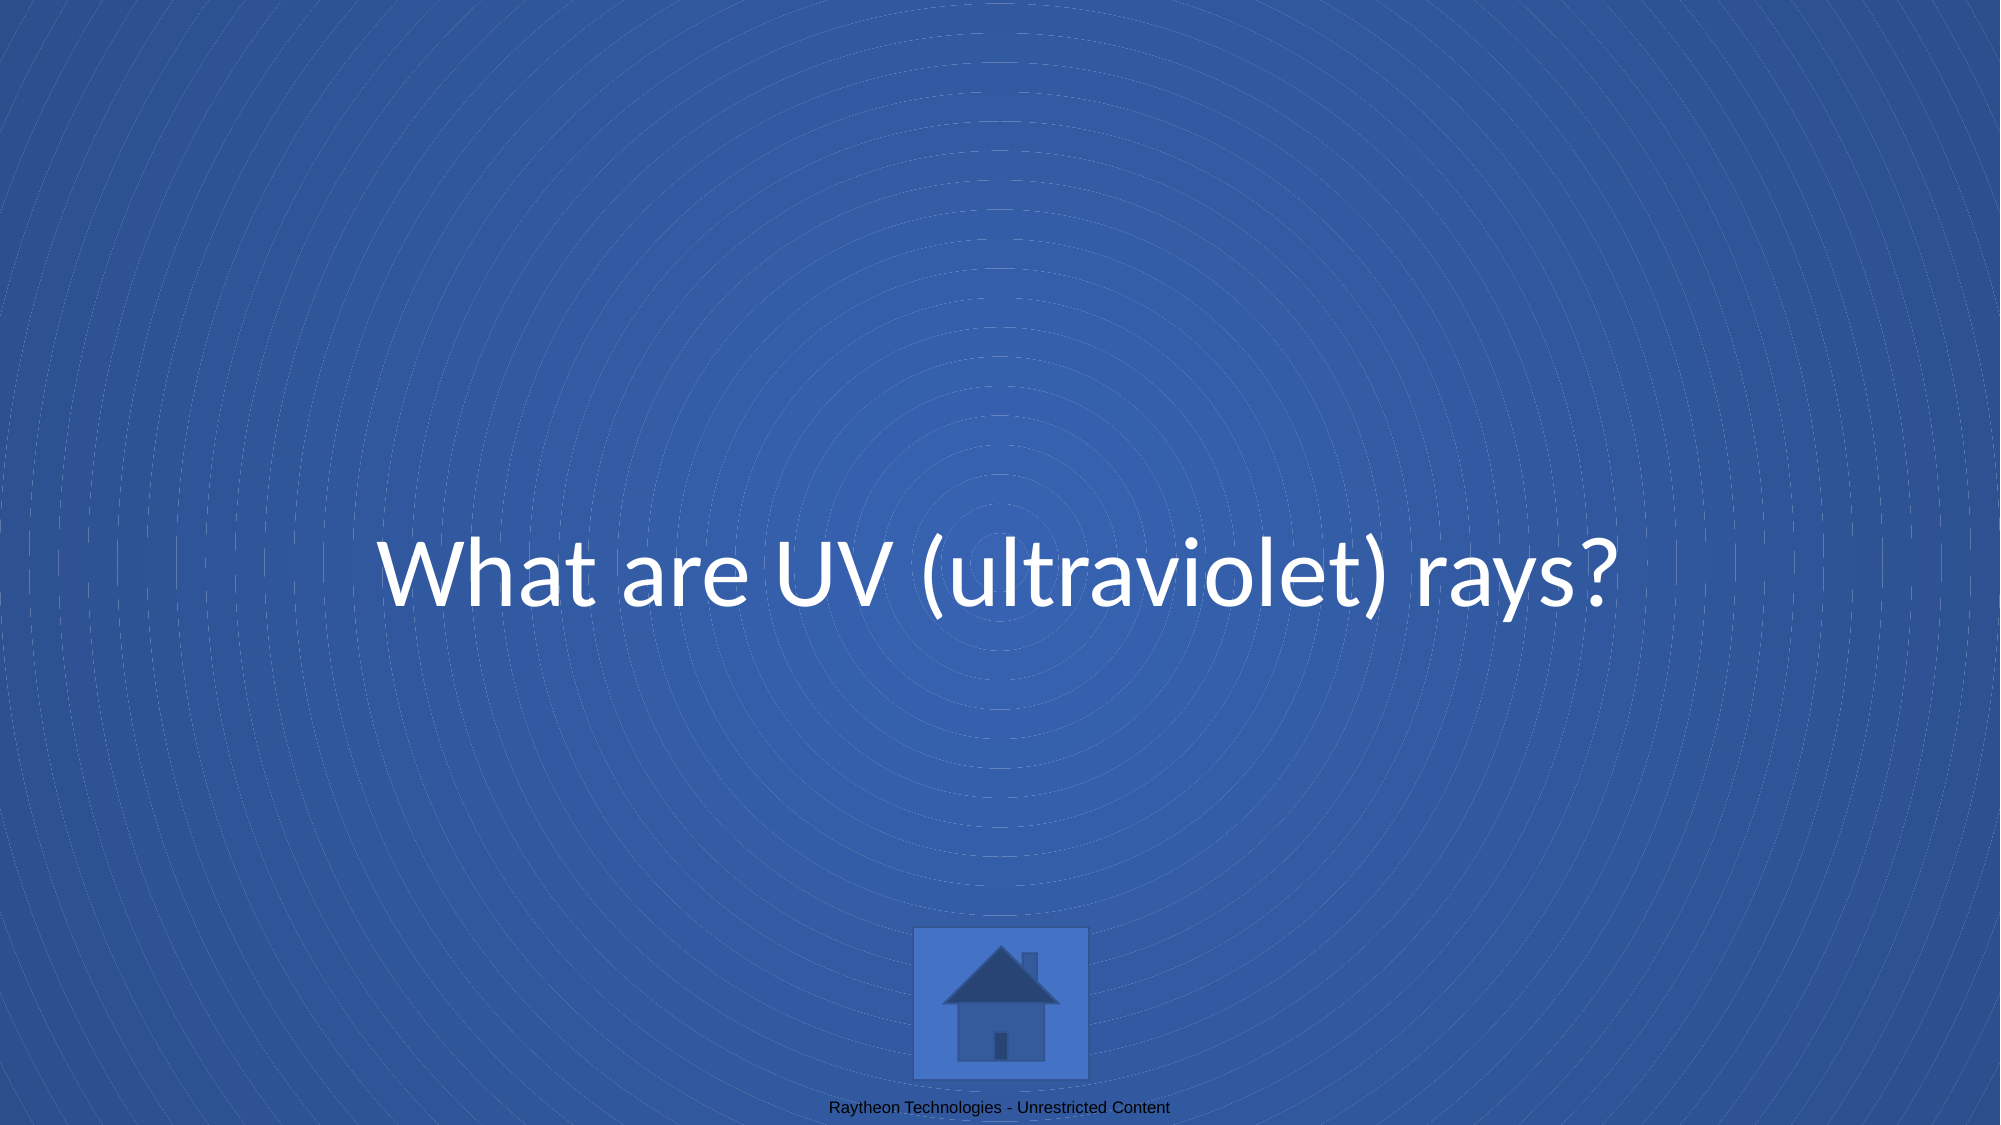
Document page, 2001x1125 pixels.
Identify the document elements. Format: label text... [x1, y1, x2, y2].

text_box Raytheon Technologies - Unrestricted Content [814, 1089, 1186, 1125]
title What are UV (ultraviolet) rays? [357, 513, 1643, 731]
text_box [912, 926, 1090, 1081]
